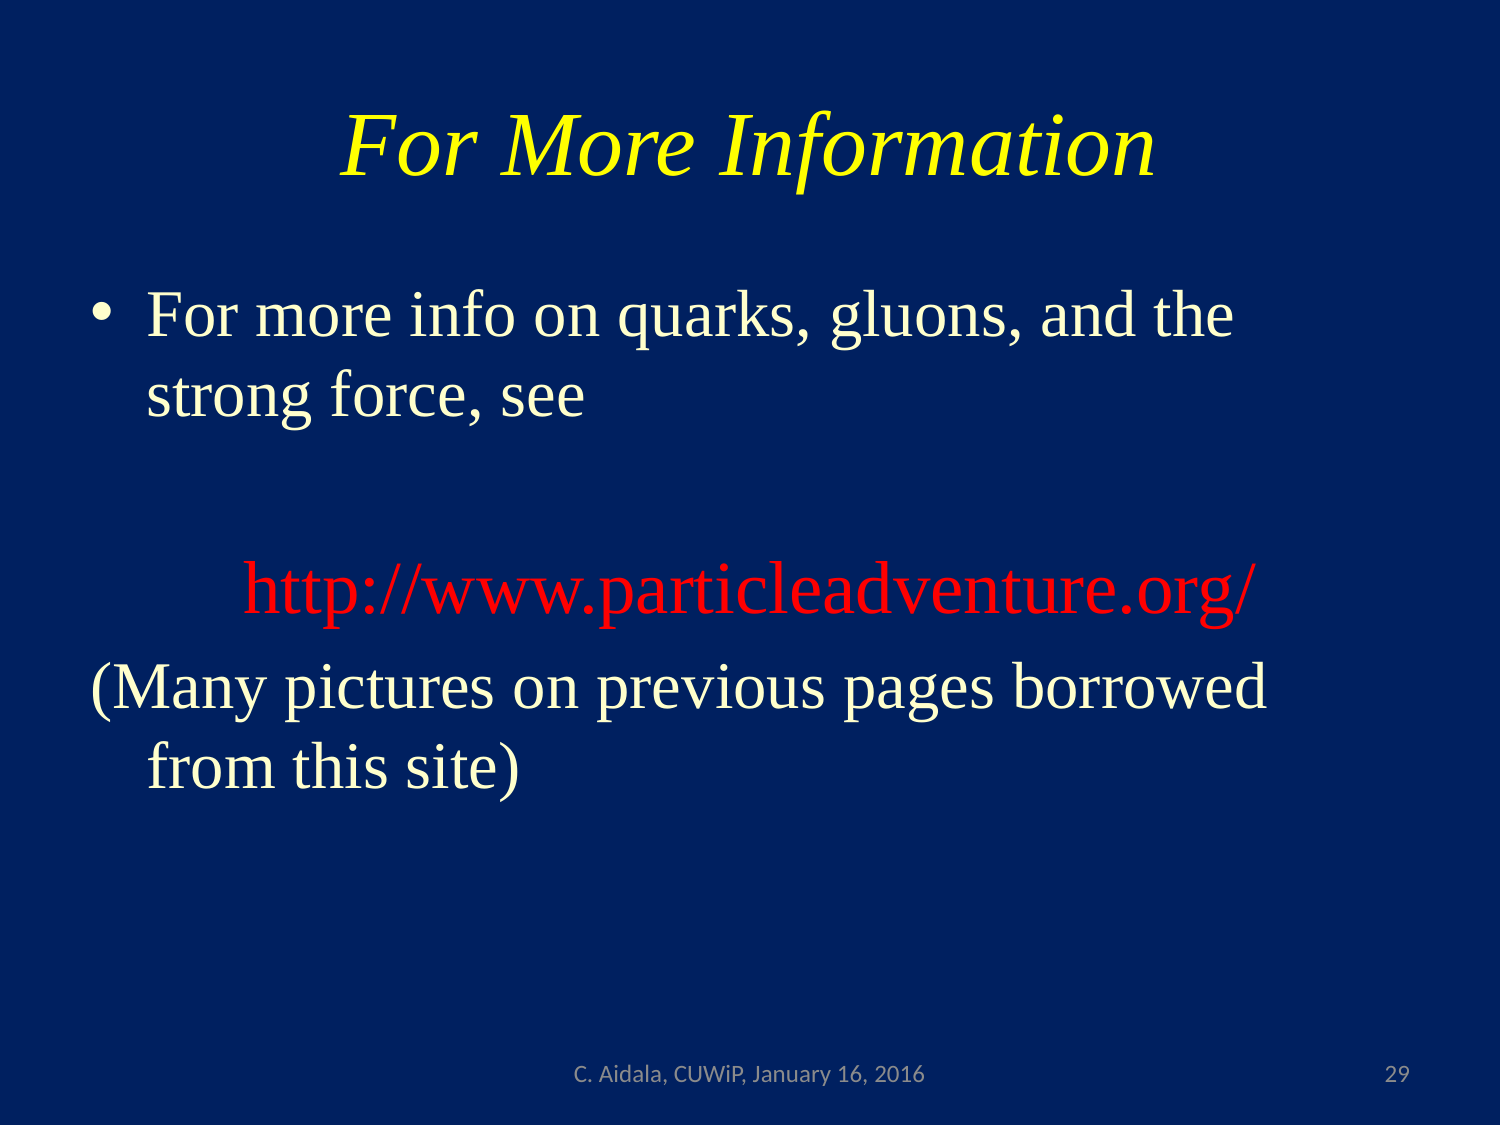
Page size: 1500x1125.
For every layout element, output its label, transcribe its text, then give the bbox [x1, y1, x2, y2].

title For More Information [75, 45, 1425, 233]
list For more info on quarks, gluons, and the strong force, see http://www.particleadventure.org/ (Many pictures on previous pages borrowed from this site) [75, 262, 1425, 1005]
footer C. Aidala, CUWiP, January 16, 2016 [512, 1042, 988, 1103]
slide_number 29 [1074, 1042, 1425, 1103]
